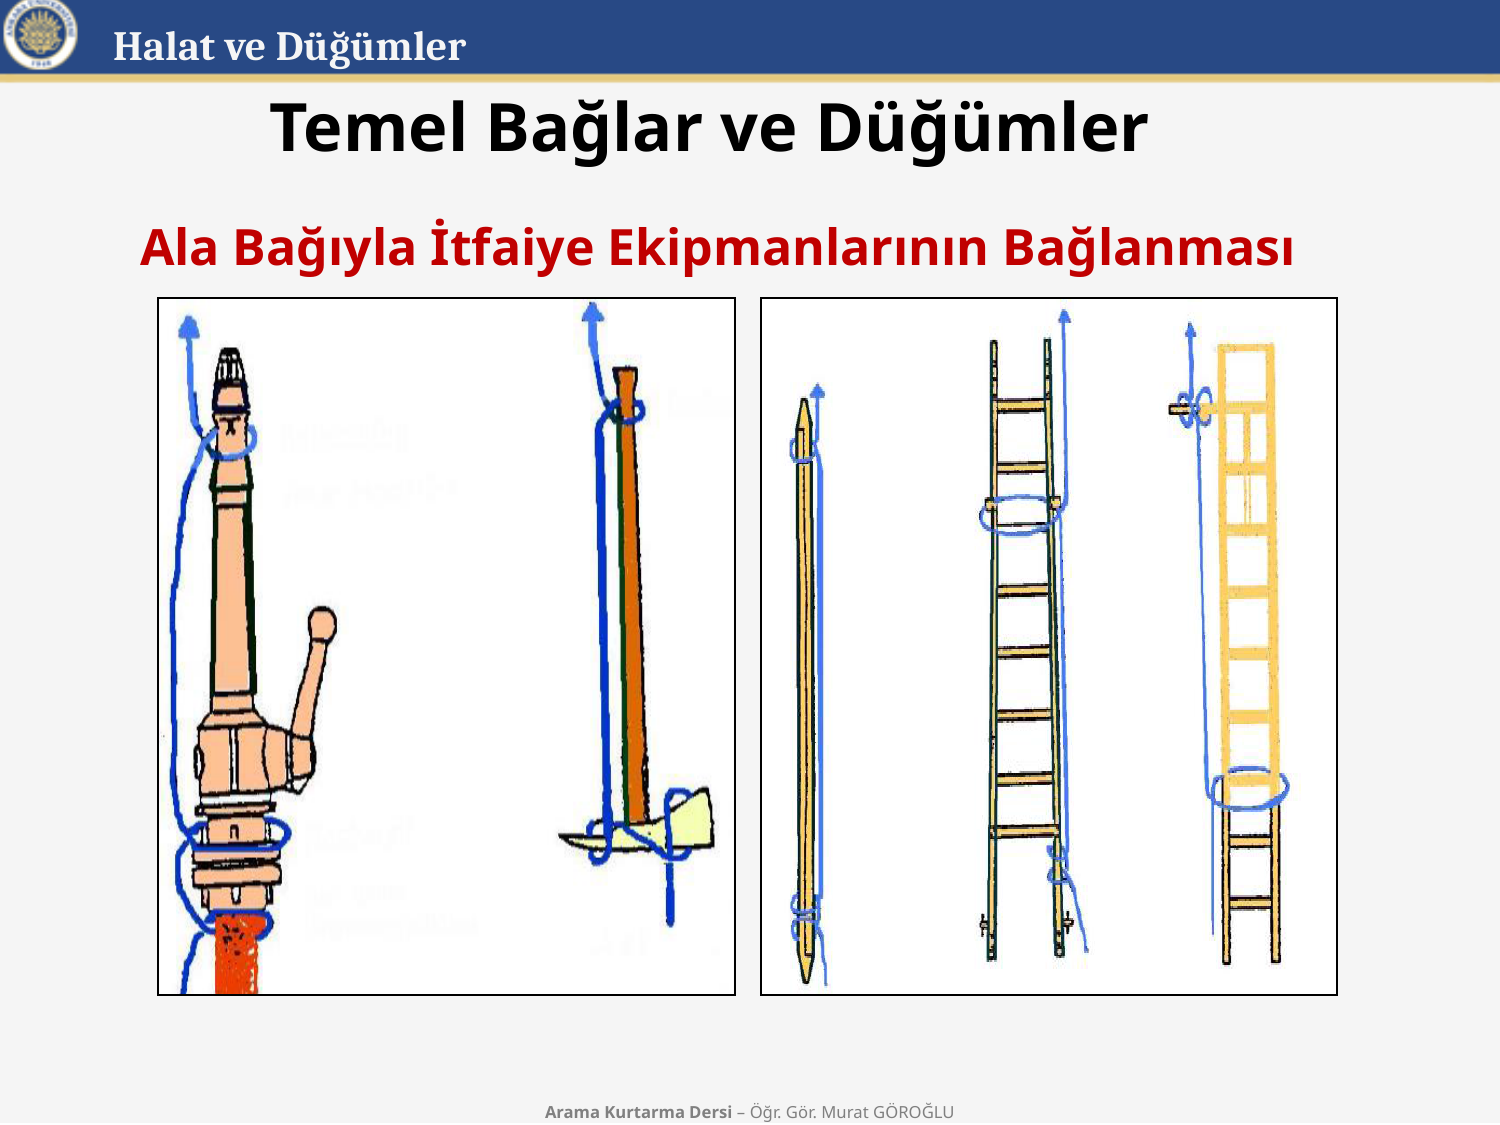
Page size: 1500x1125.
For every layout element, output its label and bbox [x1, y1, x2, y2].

list [0, 0, 1500, 1123]
picture [761, 299, 1336, 995]
picture [159, 299, 734, 995]
